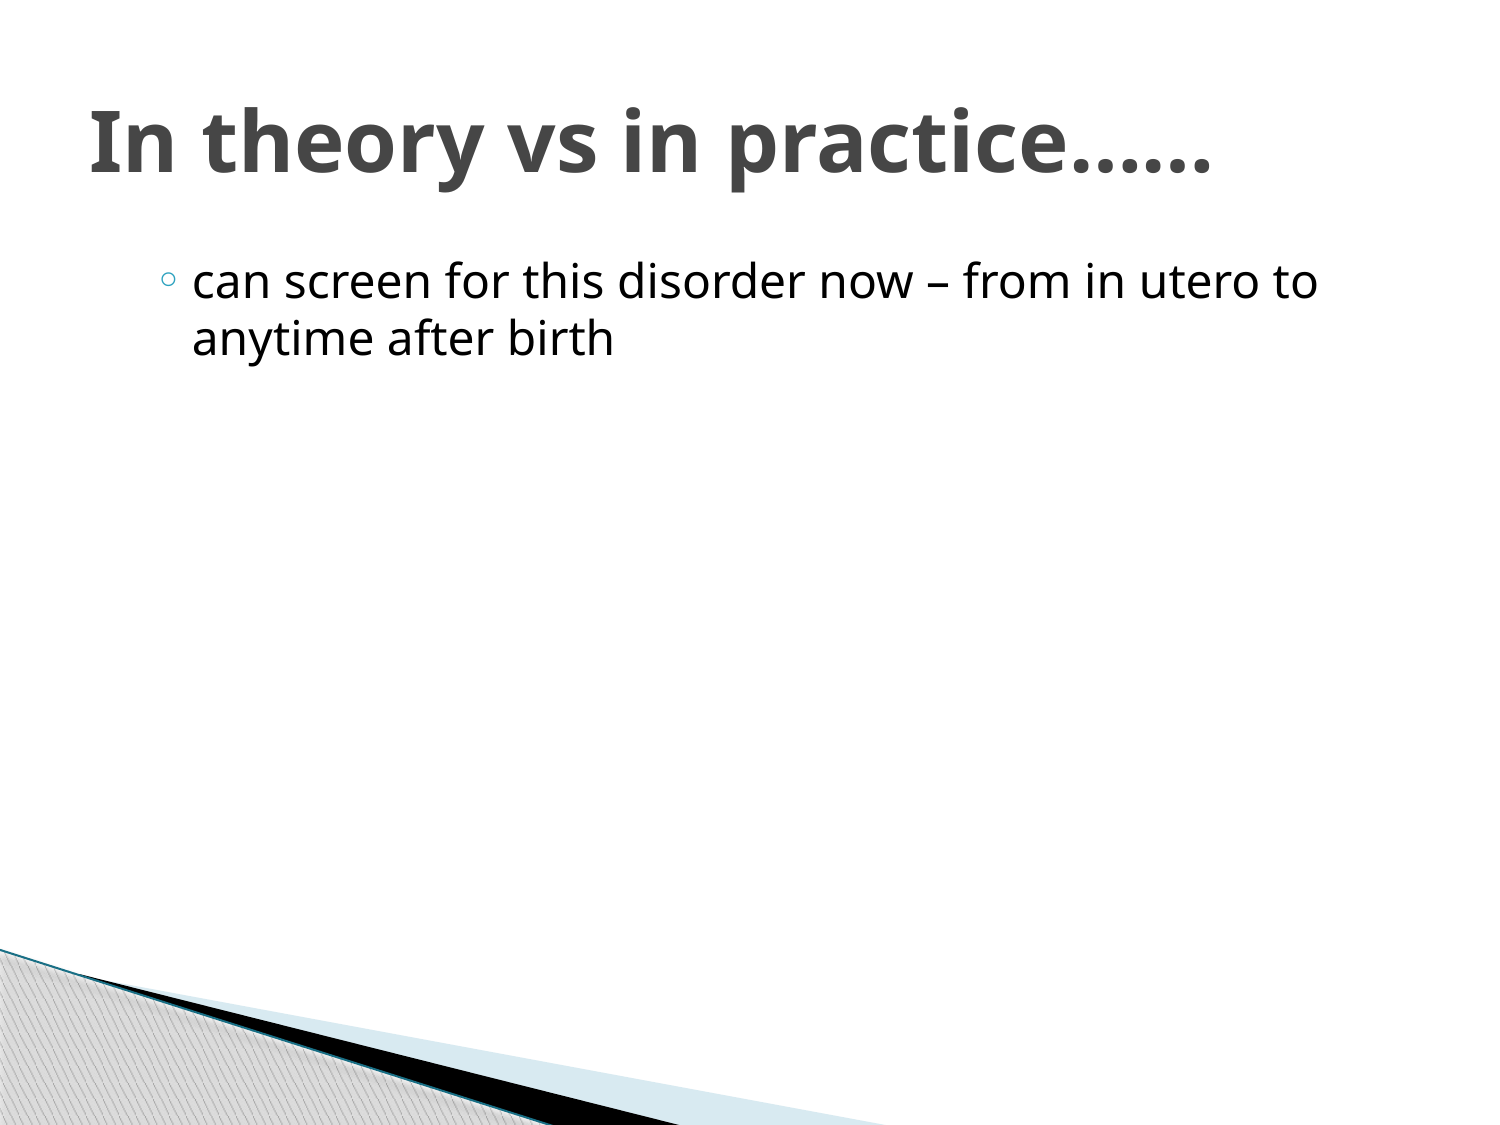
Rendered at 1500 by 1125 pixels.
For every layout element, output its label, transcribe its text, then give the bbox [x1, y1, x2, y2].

list can screen for this disorder now – from in utero to anytime after birth [74, 242, 1426, 986]
title In theory vs in practice…… [75, 45, 1425, 233]
